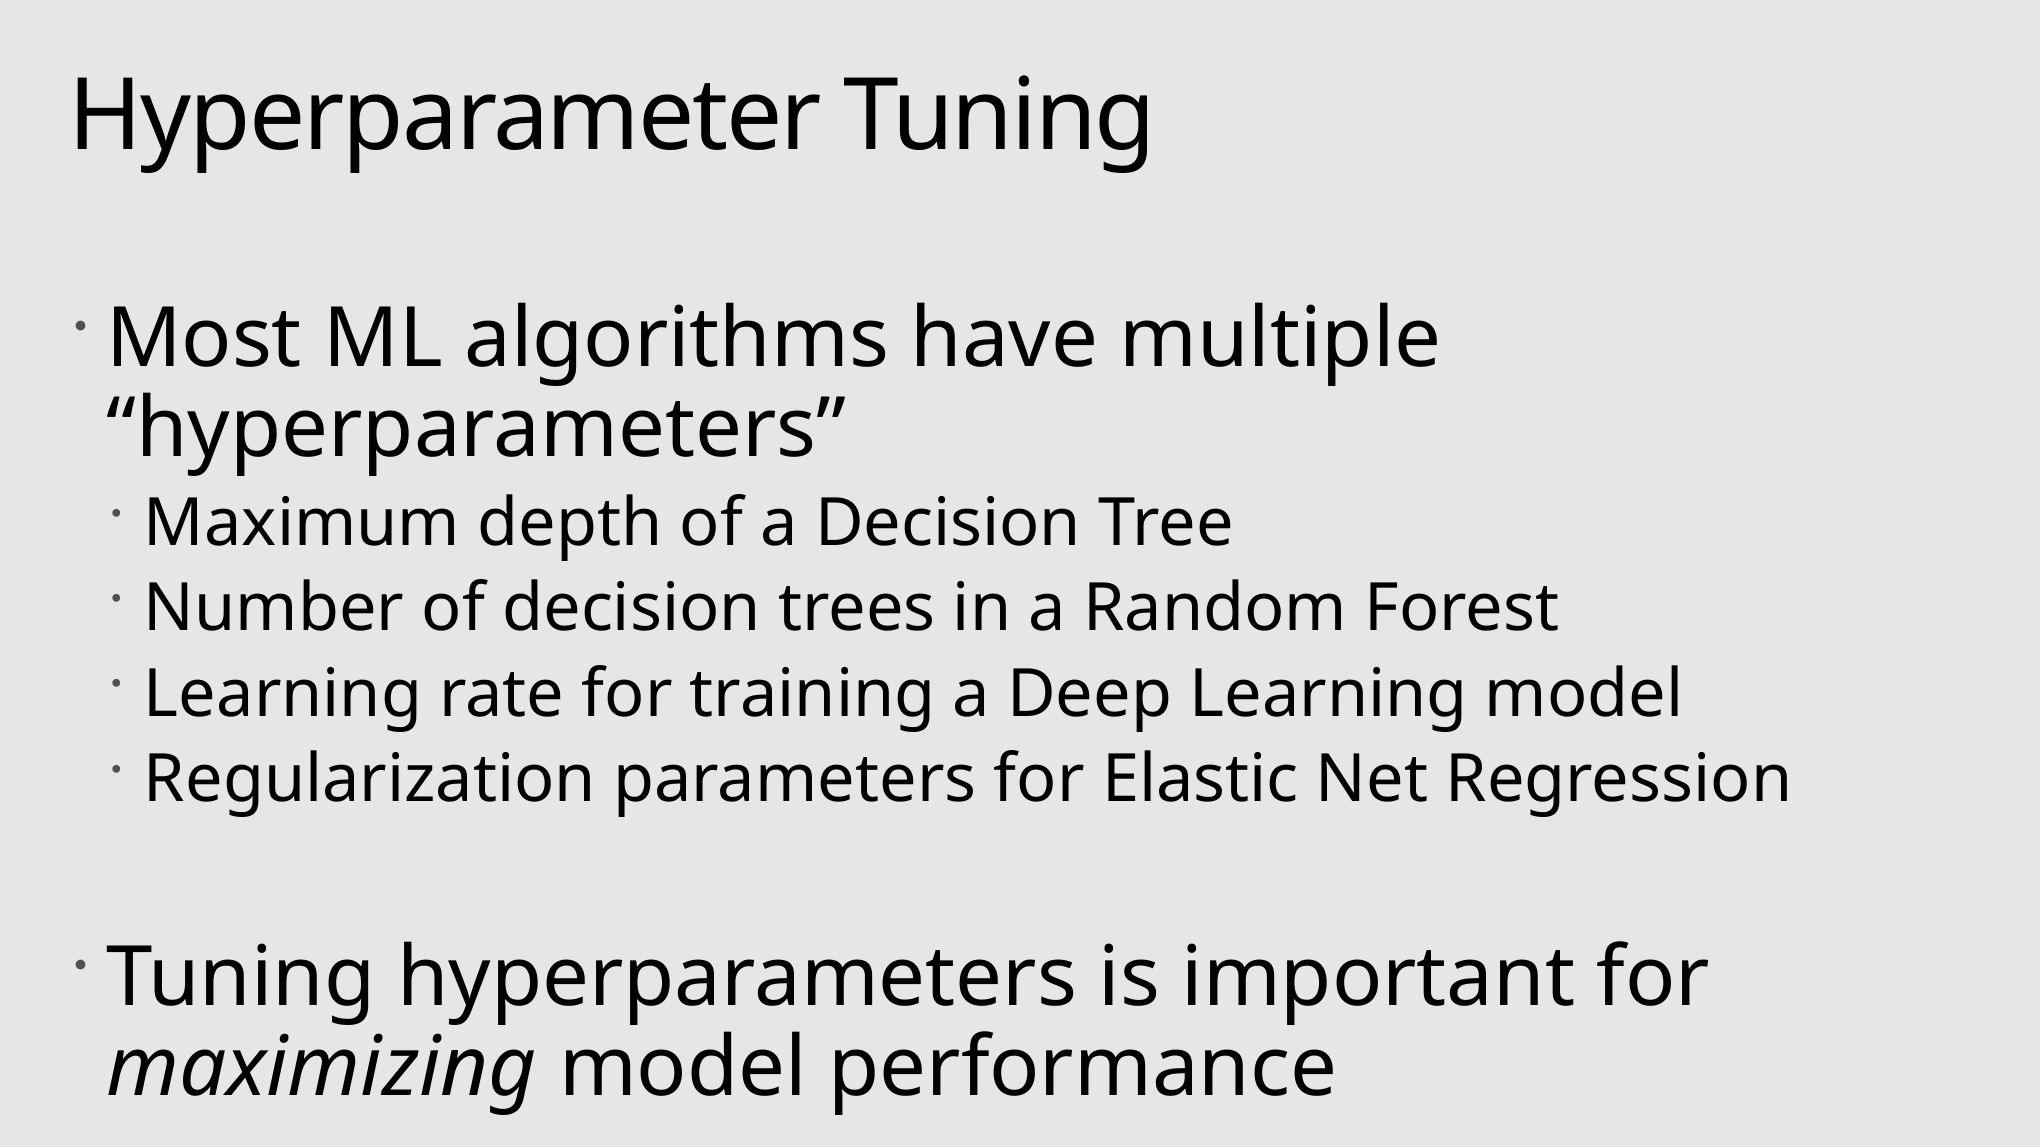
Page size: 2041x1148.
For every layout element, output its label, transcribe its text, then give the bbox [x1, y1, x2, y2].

title Hyperparameter Tuning [45, 48, 1996, 199]
list Most ML algorithms have multiple “hyperparameters” Maximum depth of a Decision Tree Number of decision trees in a Random Forest Learning rate for training a Deep Learning model Regularization parameters for Elastic Net Regression Tuning hyperparameters is important for maximizing model performance [45, 279, 1996, 1137]
